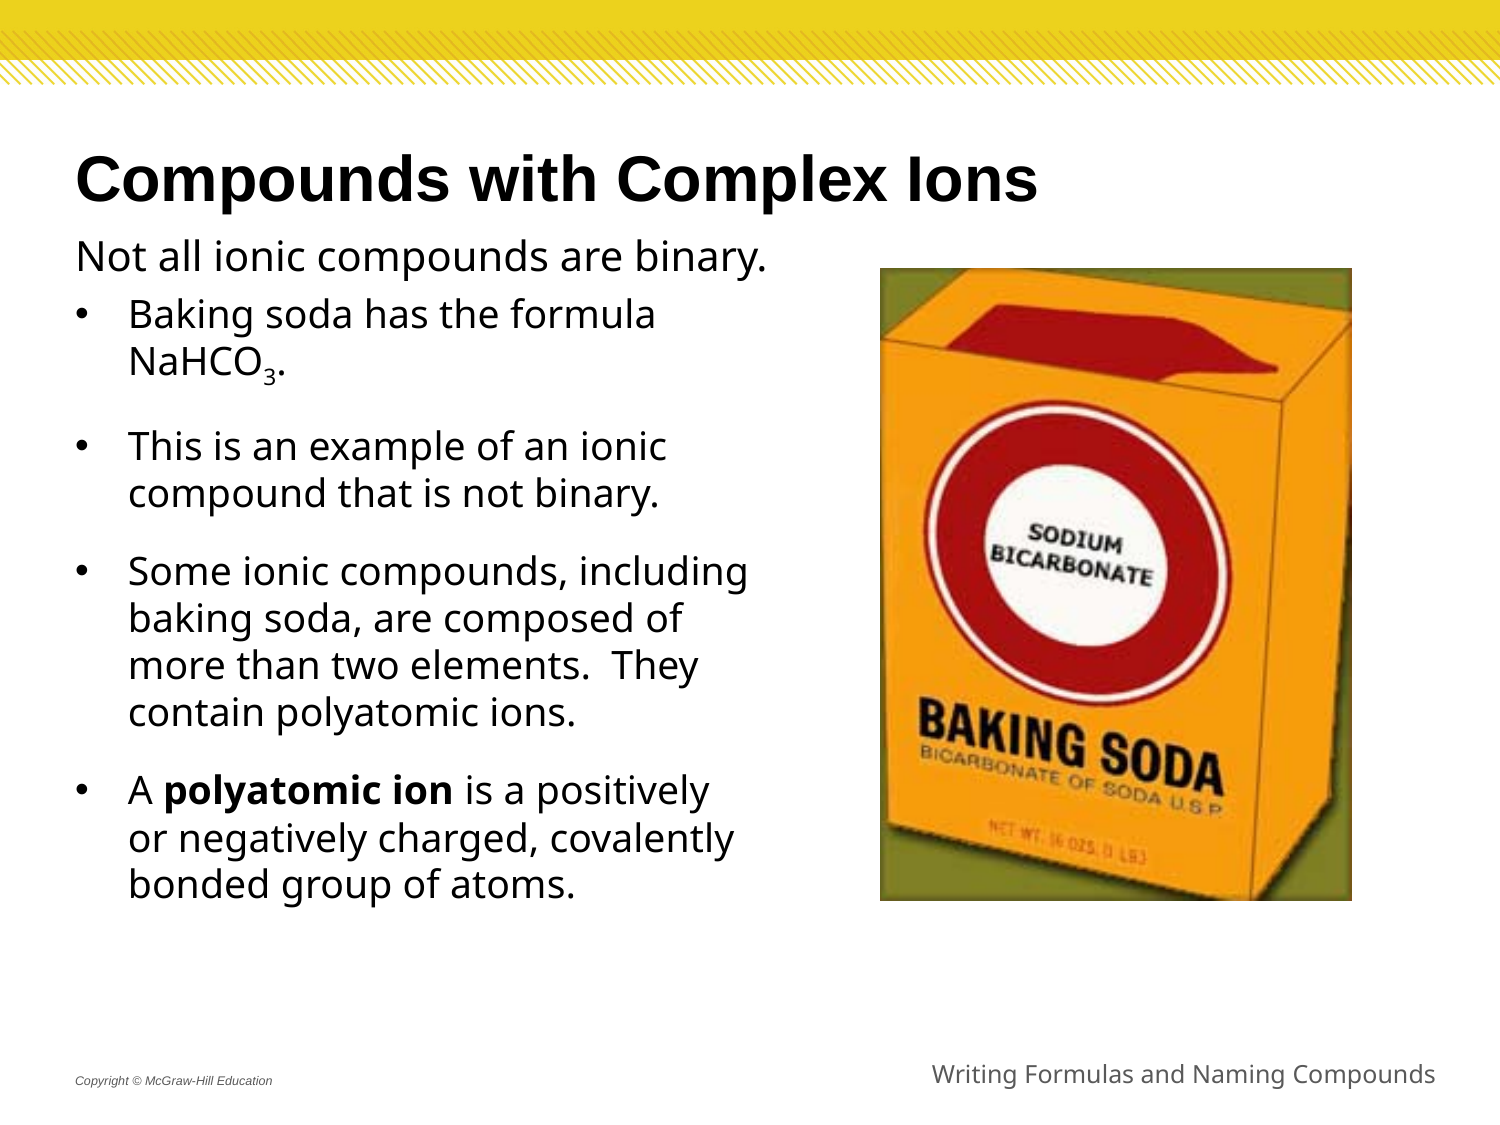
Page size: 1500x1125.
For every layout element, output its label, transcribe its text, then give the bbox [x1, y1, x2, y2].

text_box Baking soda has the formula NaHCO3. This is an example of an ionic compound that is not binary. Some ionic compounds, including baking soda, are composed of more than two elements. They contain polyatomic ions. A polyatomic ion is a positively or negatively charged, covalently bonded group of atoms. [75, 289, 770, 979]
picture [0, 0, 1500, 86]
text_box Writing Formulas and Naming Compounds [75, 1043, 1437, 1089]
picture [880, 267, 1352, 902]
list Compounds with Complex Ions Not all ionic compounds are binary. [75, 137, 1117, 288]
